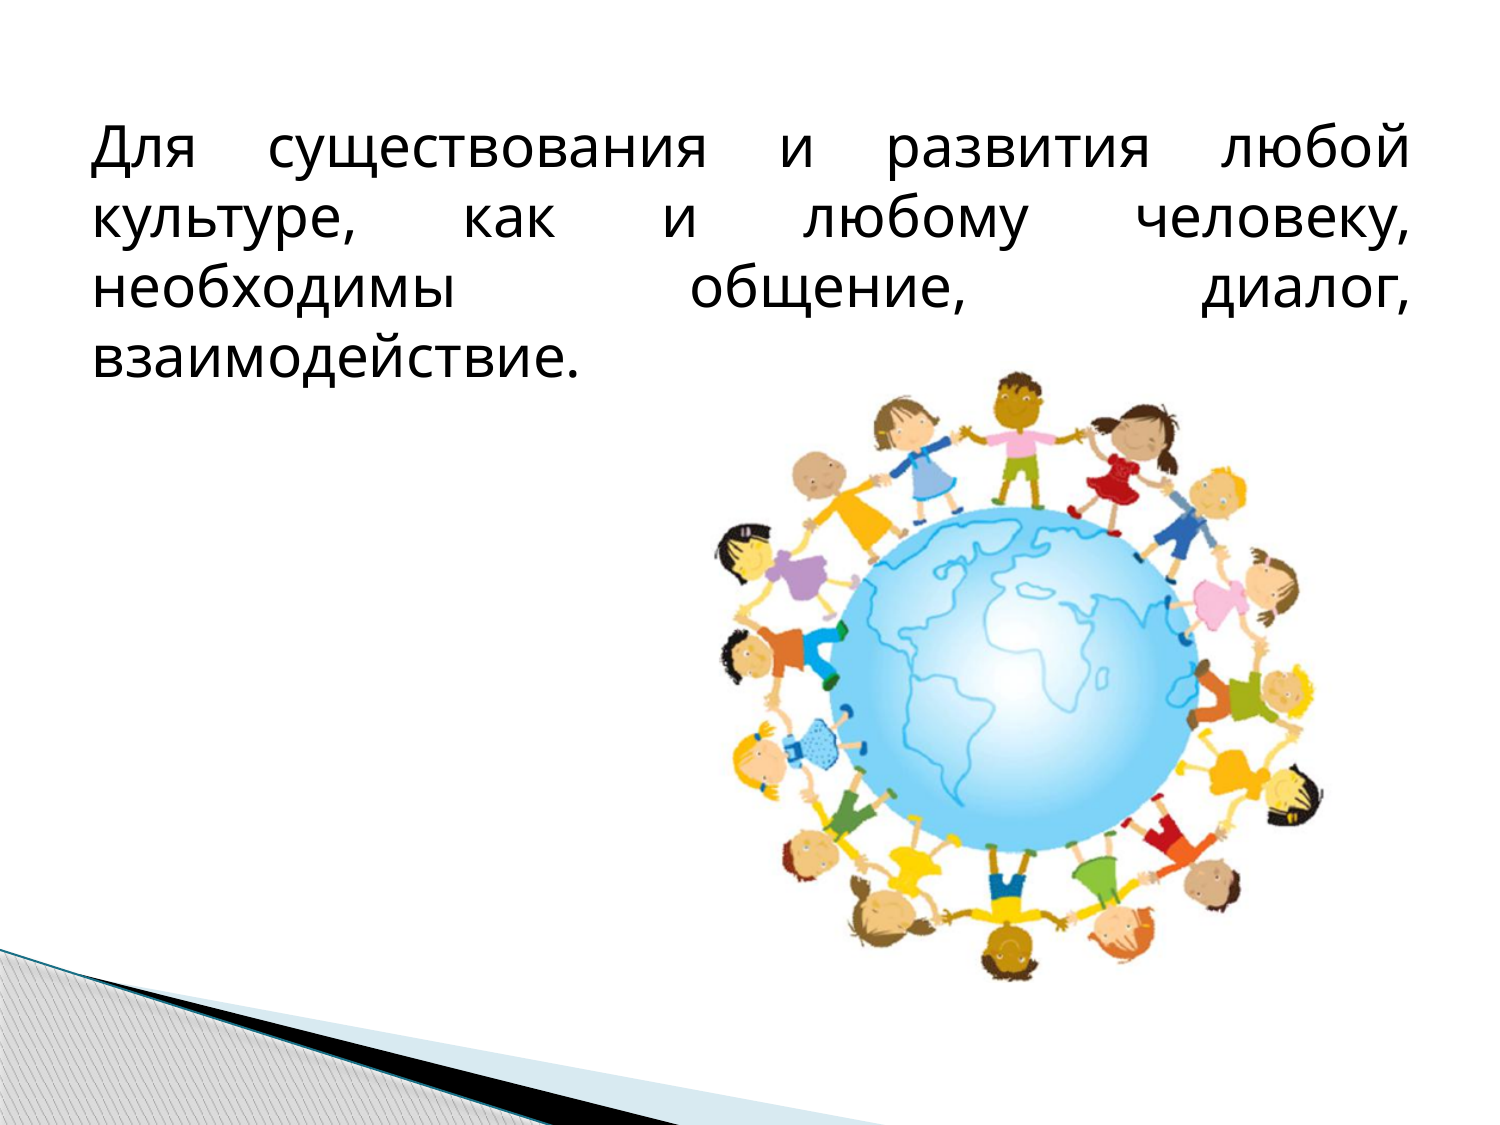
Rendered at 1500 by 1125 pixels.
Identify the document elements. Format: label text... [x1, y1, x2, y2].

picture [619, 361, 1448, 983]
list Для существования и развития любой культуре, как и любому человеку, необходимы общение, диалог, взаимодействие. [76, 101, 1427, 822]
